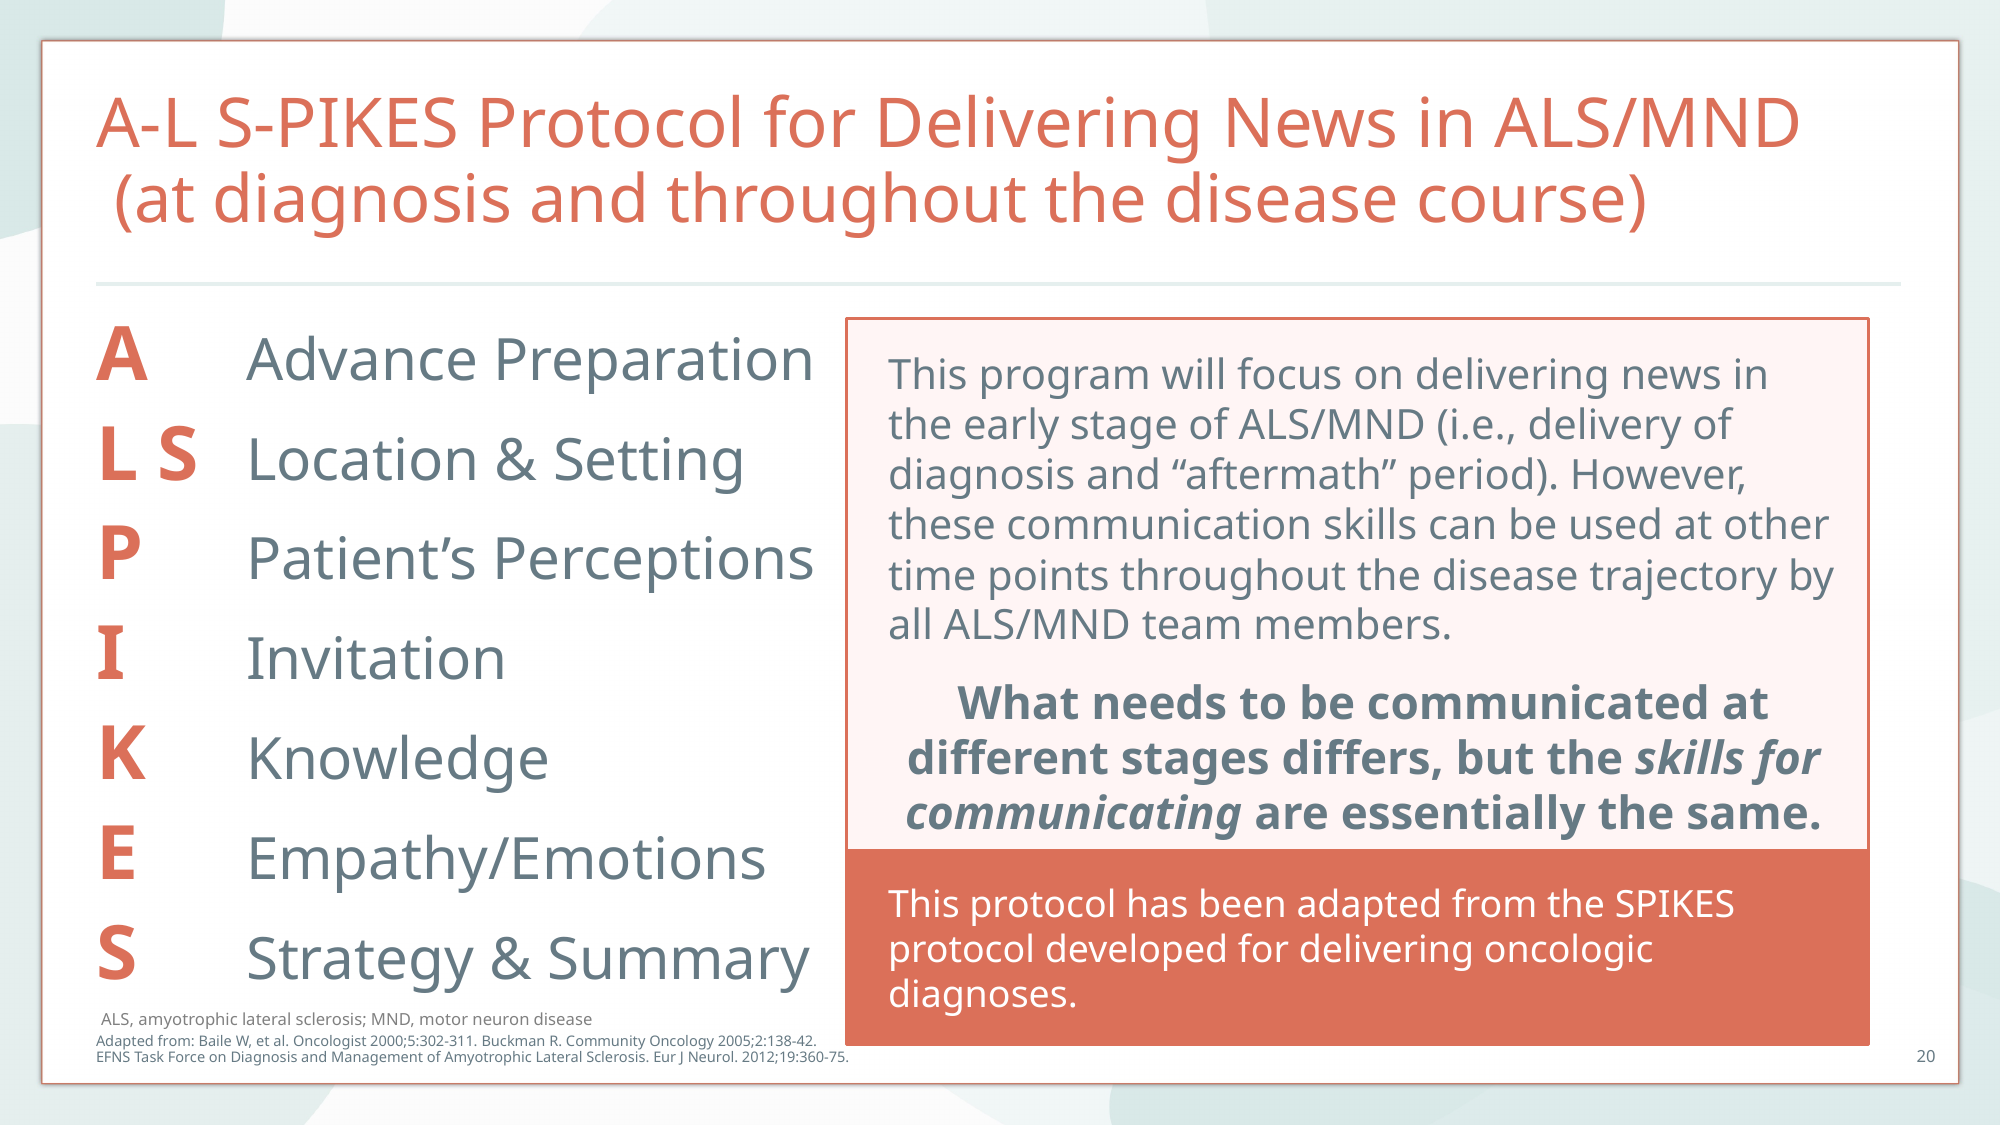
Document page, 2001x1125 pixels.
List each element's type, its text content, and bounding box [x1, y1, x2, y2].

list A Advance Preparation L S Location & Setting P Patient’s Perceptions I Invitation K Knowledge E Empathy/Emotions S Strategy & Summary [96, 315, 1901, 637]
text_box This program will focus on delivering news in the early stage of ALS/MND (i.e., delivery of diagnosis and “aftermath” period). However, these communication skills can be used at other time points throughout the disease trajectory by all ALS/MND team members. What needs to be communicated at different stages differs, but the skills for communicating are essentially the same. [846, 318, 1869, 850]
list Adapted from: Baile W, et al. Oncologist 2000;5:302-311. Buckman R. Community Oncology 2005;2:138-42. EFNS Task Force on Diagnosis and Management of Amyotrophic Lateral Sclerosis. Eur J Neurol. 2012;19:360-75. [96, 1037, 1767, 1066]
text_box This protocol has been adapted from the SPIKES protocol developed for delivering oncologic diagnoses. [846, 850, 1869, 1045]
picture [0, 0, 2000, 1125]
title A-L S-PIKES Protocol for Delivering News in ALS/MND (at diagnosis and throughout the disease course) [96, 88, 1901, 237]
text_box ALS, amyotrophic lateral sclerosis; MND, motor neuron disease [86, 1001, 1086, 1037]
